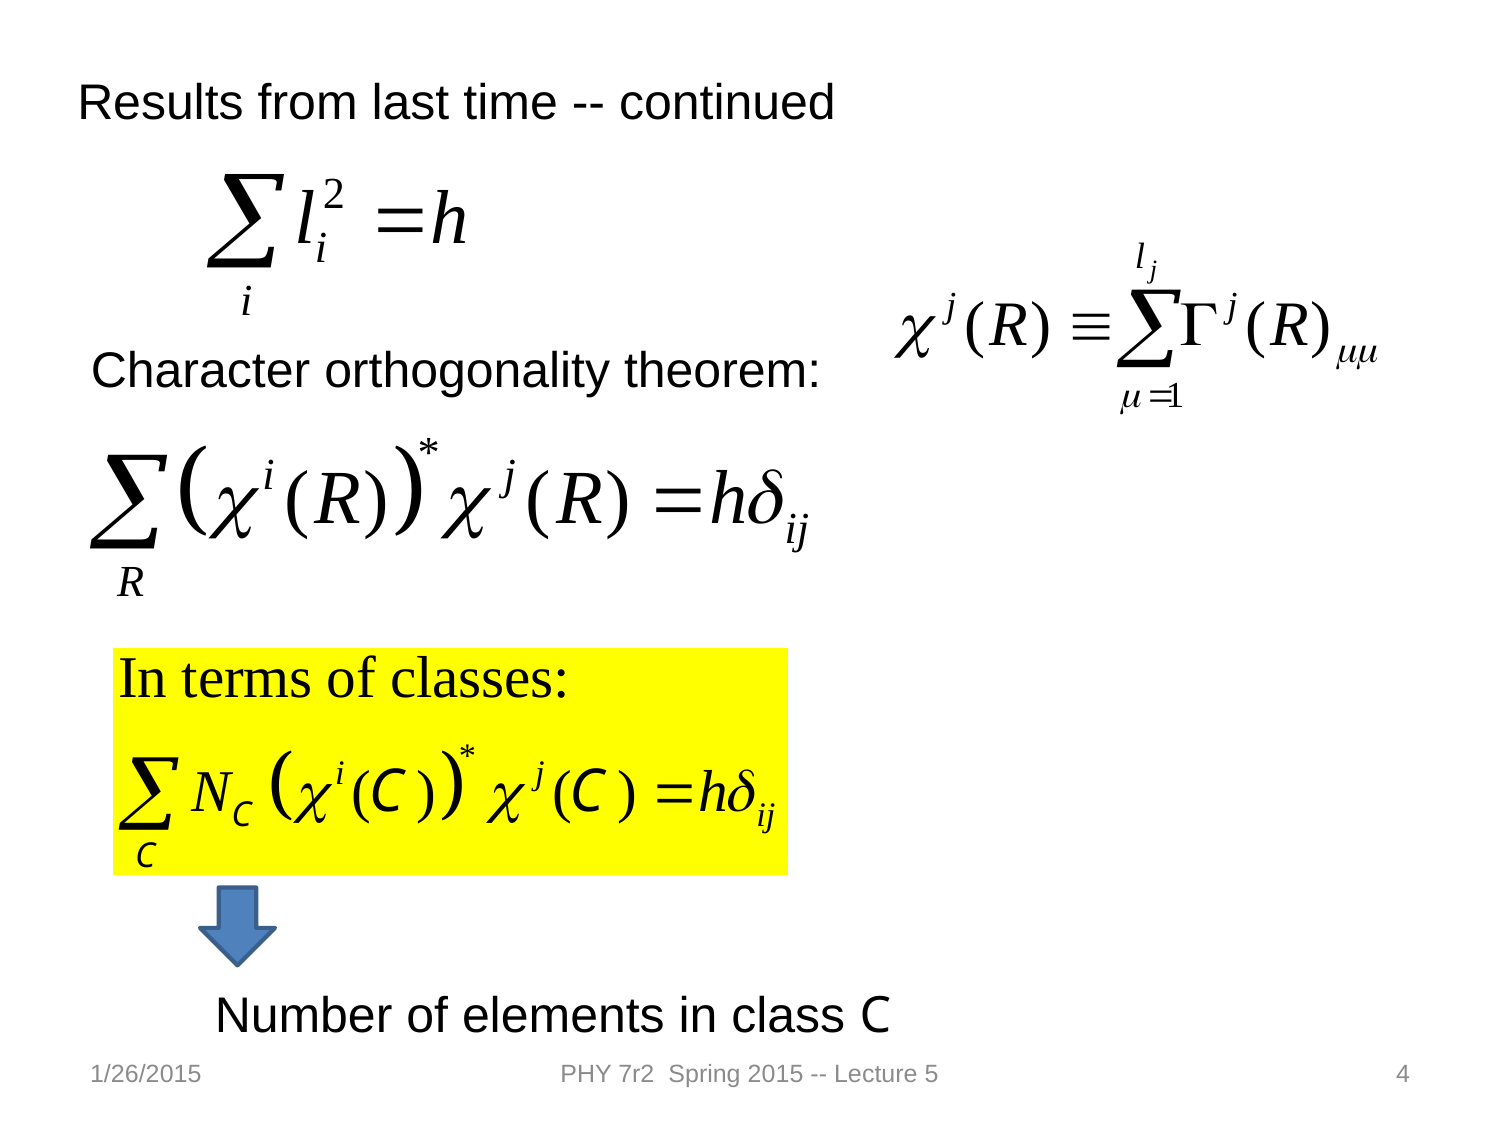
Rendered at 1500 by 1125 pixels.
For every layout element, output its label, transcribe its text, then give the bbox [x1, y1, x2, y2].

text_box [199, 162, 477, 329]
text_box Number of elements in class C [199, 974, 1175, 1050]
slide_number 4 [1074, 1042, 1425, 1103]
footer PHY 7r2 Spring 2015 -- Lecture 5 [512, 1050, 988, 1103]
text_box Results from last time -- continued [62, 62, 1388, 138]
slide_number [75, 1042, 425, 1103]
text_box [113, 648, 788, 876]
text_box Character orthogonality theorem: [76, 329, 882, 405]
text_box [198, 885, 277, 968]
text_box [888, 232, 1388, 424]
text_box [82, 421, 819, 610]
